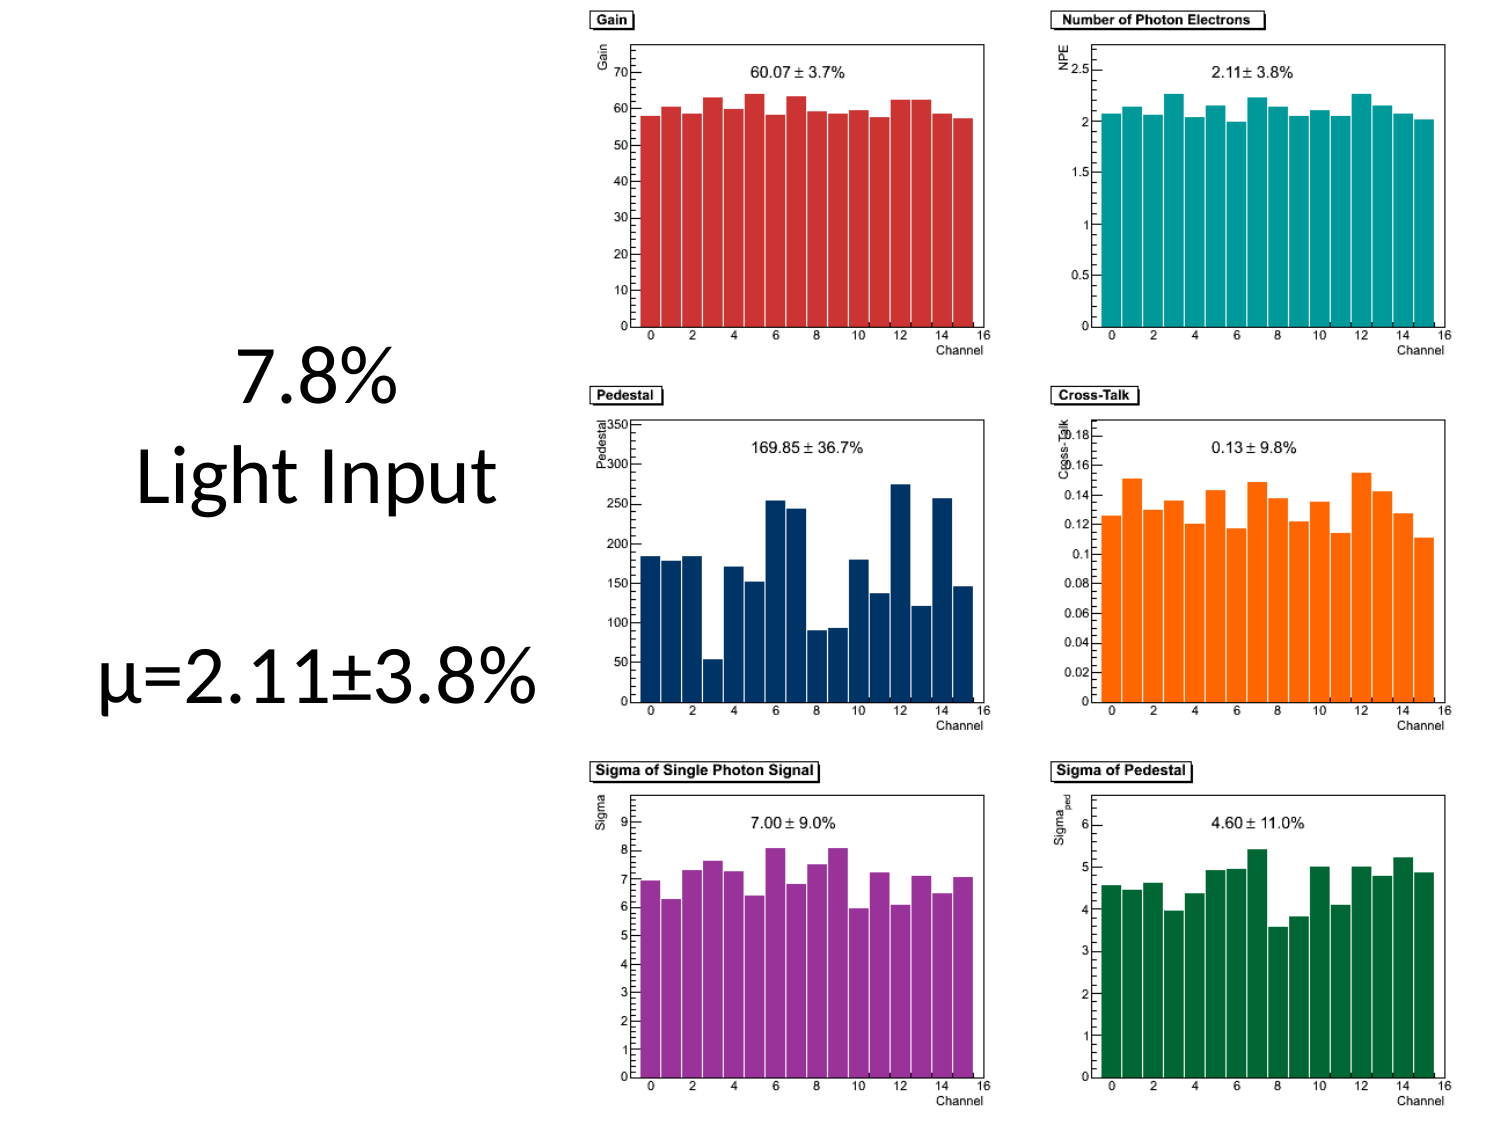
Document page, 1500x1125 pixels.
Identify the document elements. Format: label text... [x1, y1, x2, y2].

text_box 7.8% Light Input μ=2.11±3.8% [81, 312, 553, 728]
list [578, 0, 1500, 1125]
